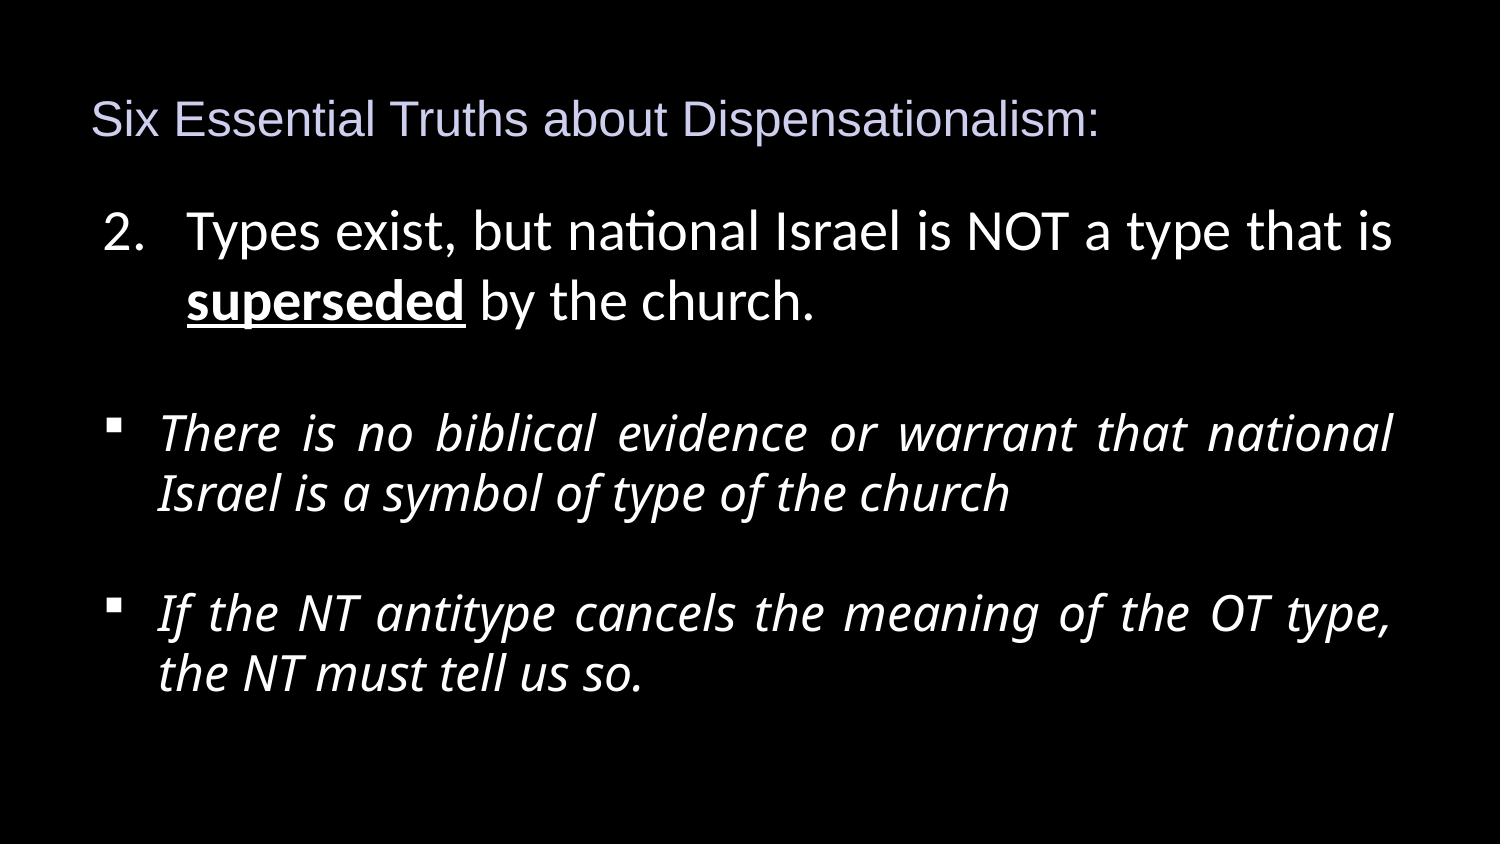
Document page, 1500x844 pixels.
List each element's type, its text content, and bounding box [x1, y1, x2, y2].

text_box Types exist, but national Israel is NOT a type that is superseded by the church. There is no biblical evidence or warrant that national Israel is a symbol of type of the church If the NT antitype cancels the meaning of the OT type, the NT must tell us so. [87, 184, 1409, 347]
text_box Six Essential Truths about Dispensationalism: [75, 46, 1475, 194]
